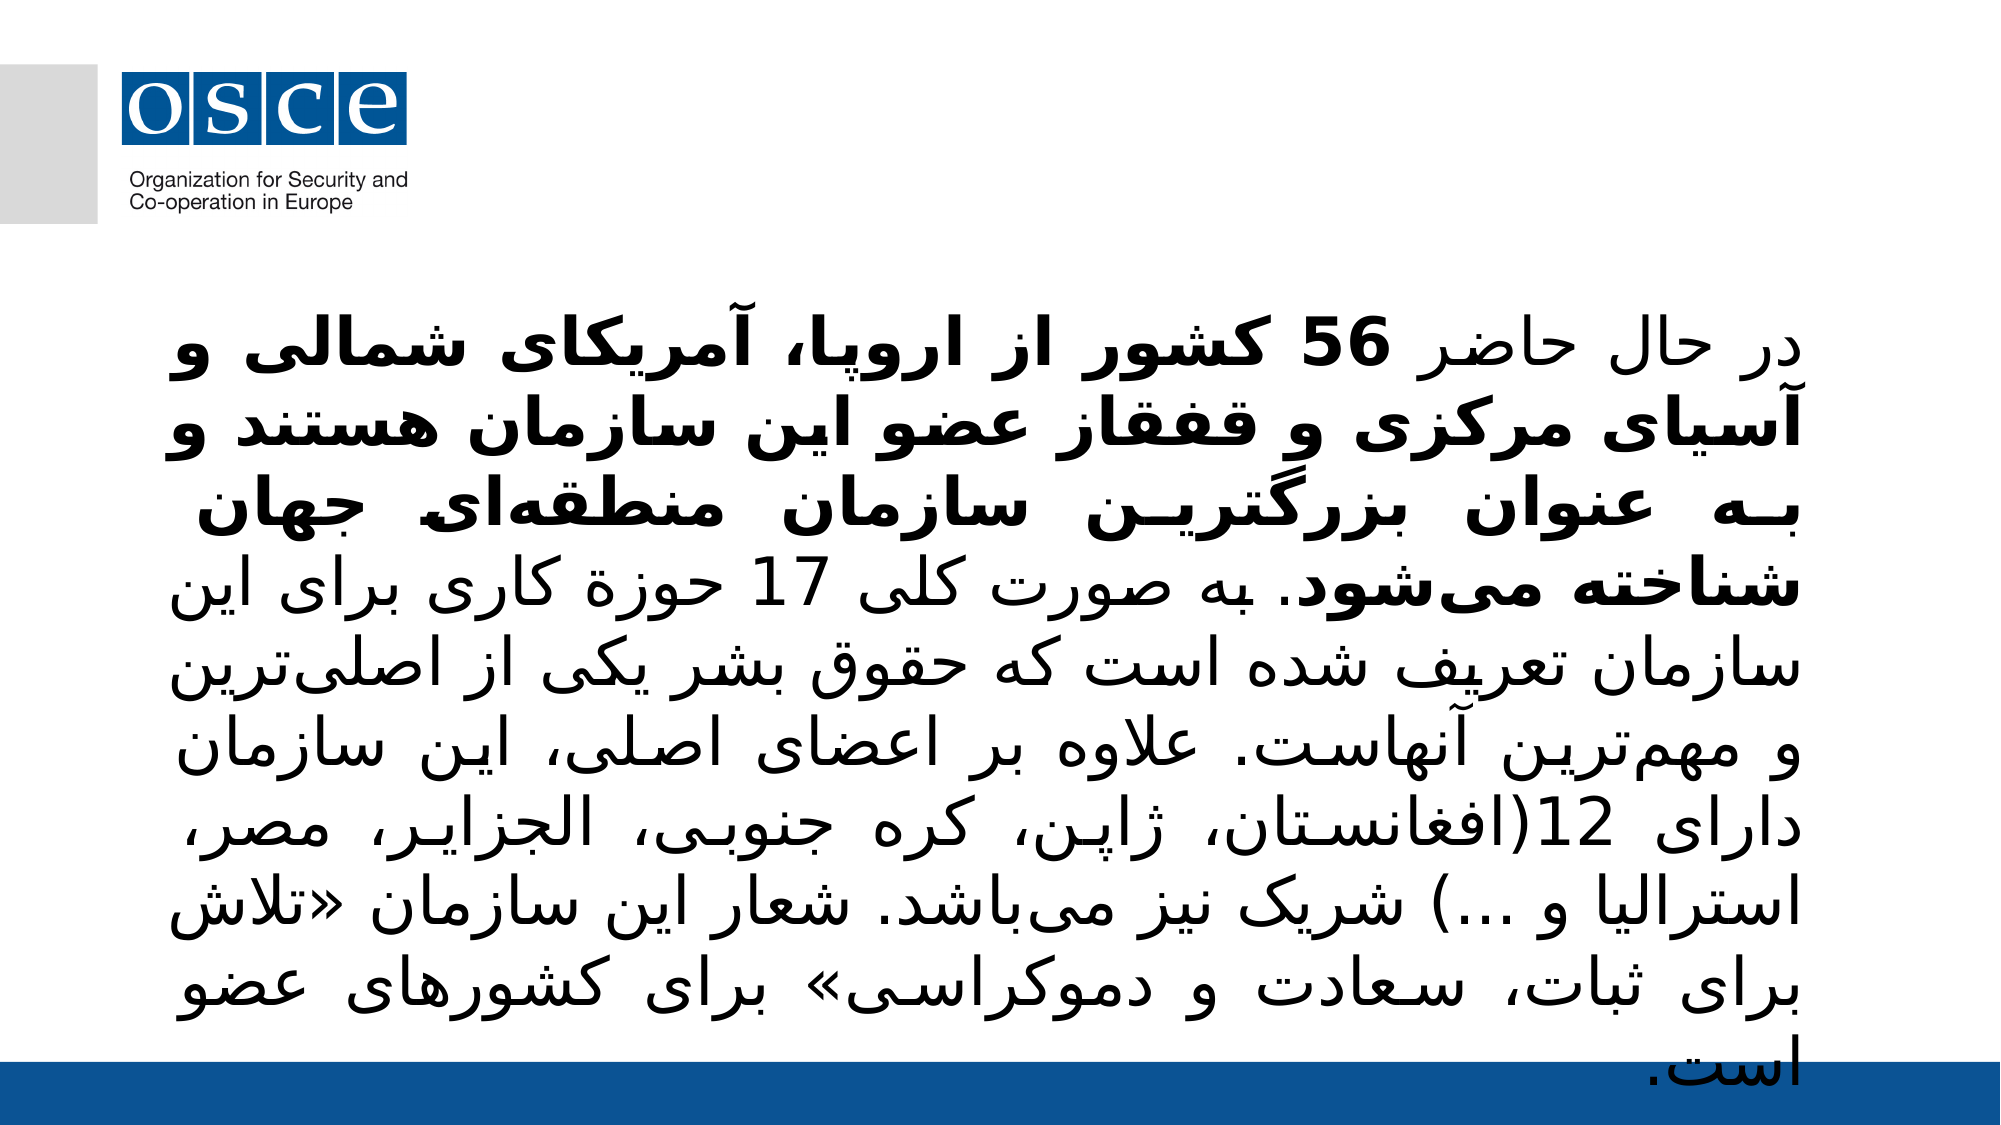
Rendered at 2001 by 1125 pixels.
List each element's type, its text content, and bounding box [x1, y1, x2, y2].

picture [121, 66, 409, 217]
text_box در حال حاضر 56 کشور از اروپا، آمریکای شمالی و آسیای مرکزی و قفقاز عضو این سازمان هستند و به عنوان بزرگترین سازمان منطقه‌ای جهان شناخته می‌شود. به صورت کلی 17 حوزة کاری برای این سازمان تعریف شده است که حقوق بشر یکی از اصلی‌ترین و مهم‌ترین آنهاست. علاوه بر اعضای اصلی، این سازمان دارای 12(افغانستان، ژاپن، کره جنوبی، الجزایر، مصر، استرالیا و ...) شریک نیز می‌باشد. شعار این سازمان «تلاش برای ثبات، سعادت و دموکراسی» برای کشورهای عضو است. [152, 291, 1820, 1106]
text_box [0, 63, 99, 225]
text_box [0, 1061, 2000, 1125]
